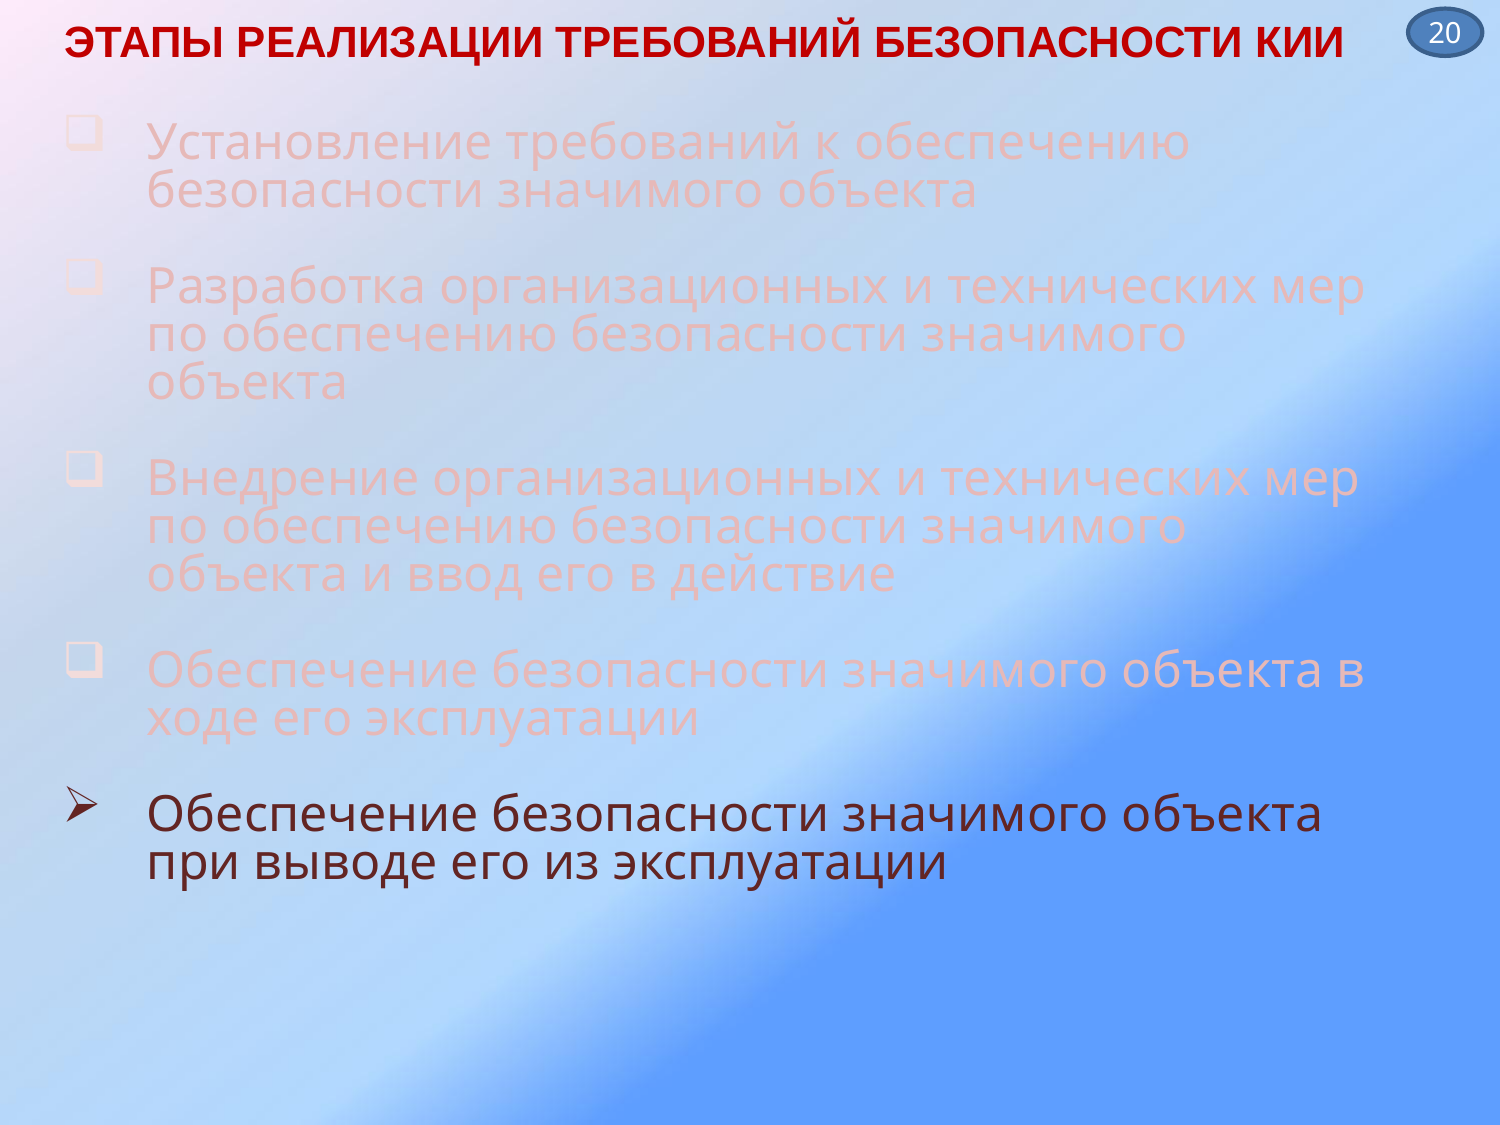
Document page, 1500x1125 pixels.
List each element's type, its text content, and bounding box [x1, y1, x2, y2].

text_box 20 [1405, 6, 1485, 59]
text_box ЭТАПЫ РЕАЛИЗАЦИИ ТРЕБОВАНИЙ БЕЗОПАСНОСТИ КИИ [0, 16, 1411, 100]
text_box Установление требований к обеспечению безопасности значимого объекта Разработка организационных и технических мер по обеспечению безопасности значимого объекта Внедрение организационных и технических мер по обеспечению безопасности значимого объекта и ввод его в действие Обеспечение безопасности значимого объекта в ходе его эксплуатации Обеспечение безопасности значимого объекта при выводе его из эксплуатации [47, 114, 1408, 1011]
picture [0, 0, 1500, 1125]
